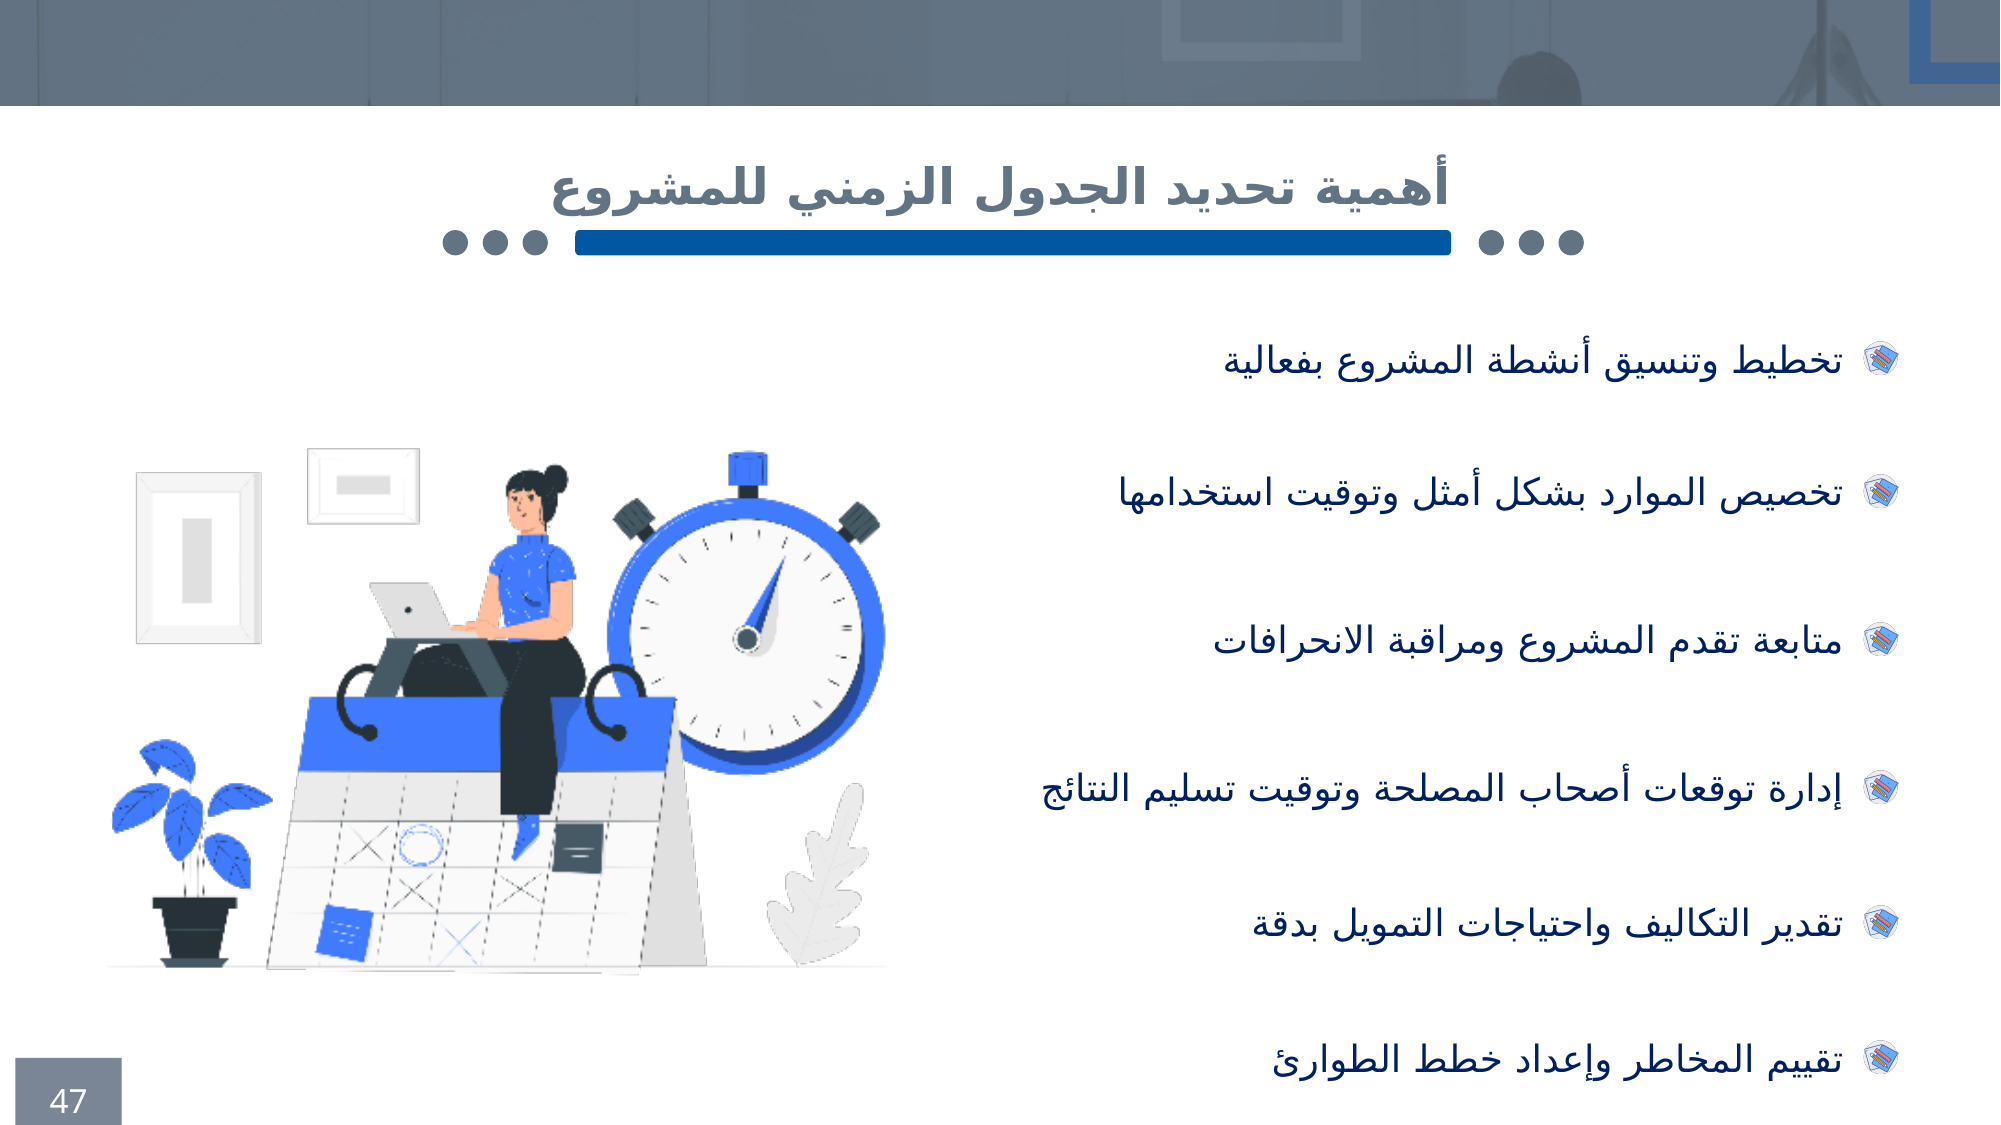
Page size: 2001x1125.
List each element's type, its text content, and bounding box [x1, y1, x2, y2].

text_box تخطيط وتنسيق أنشطة المشروع بفعالية [899, 305, 1916, 388]
picture [1861, 1037, 1901, 1077]
picture [1861, 619, 1901, 659]
picture [1861, 902, 1901, 942]
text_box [416, 138, 1584, 256]
picture [106, 395, 910, 987]
text_box تقييم المخاطر وإعداد خطط الطوارئ [899, 1004, 1916, 1087]
text_box تخصيص الموارد بشكل أمثل وتوقيت استخدامها [910, 438, 1916, 521]
picture [1861, 767, 1901, 807]
text_box تقدير التكاليف واحتياجات التمويل بدقة [910, 869, 1916, 952]
text_box إدارة توقعات أصحاب المصلحة وتوقيت تسليم النتائج [910, 734, 1916, 817]
picture [1861, 471, 1901, 511]
picture [0, 0, 2000, 106]
text_box متابعة تقدم المشروع ومراقبة الانحرافات [910, 586, 1916, 669]
picture [1861, 338, 1901, 378]
